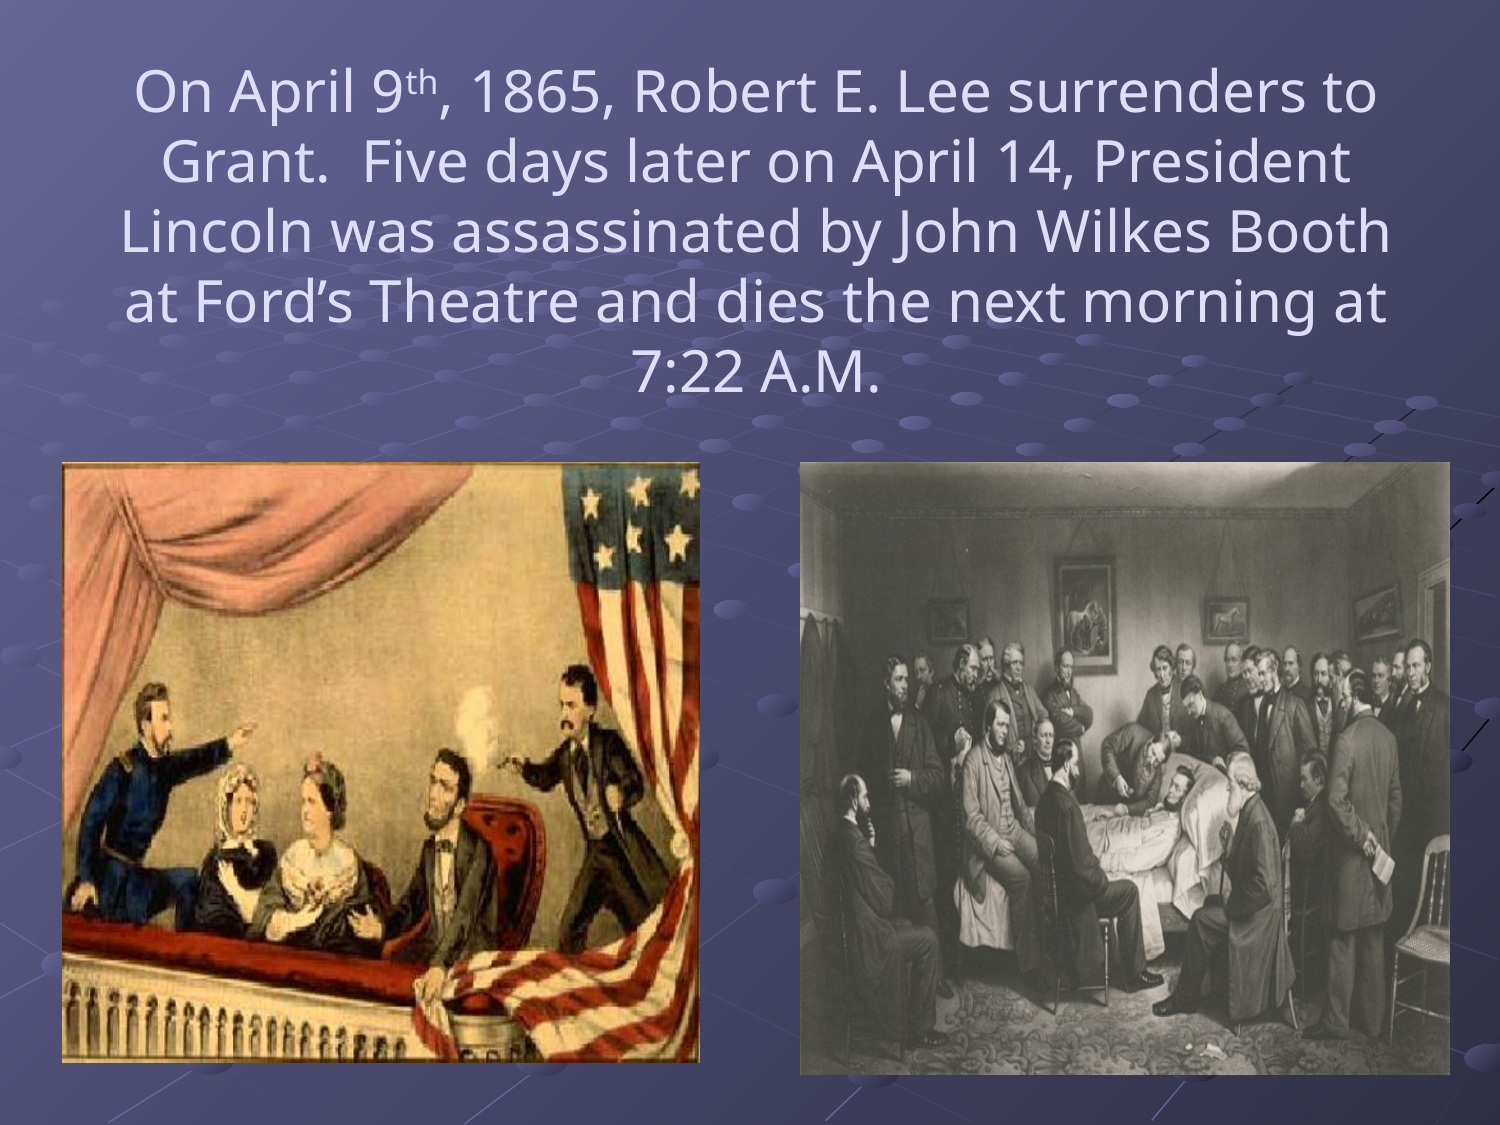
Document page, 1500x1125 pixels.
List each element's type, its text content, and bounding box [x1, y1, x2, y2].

picture [62, 462, 701, 1063]
picture [799, 462, 1451, 1076]
title On April 9th, 1865, Robert E. Lee surrenders to Grant. Five days later on April 14, President Lincoln was assassinated by John Wilkes Booth at Ford’s Theatre and dies the next morning at 7:22 A.M. [74, 44, 1438, 413]
